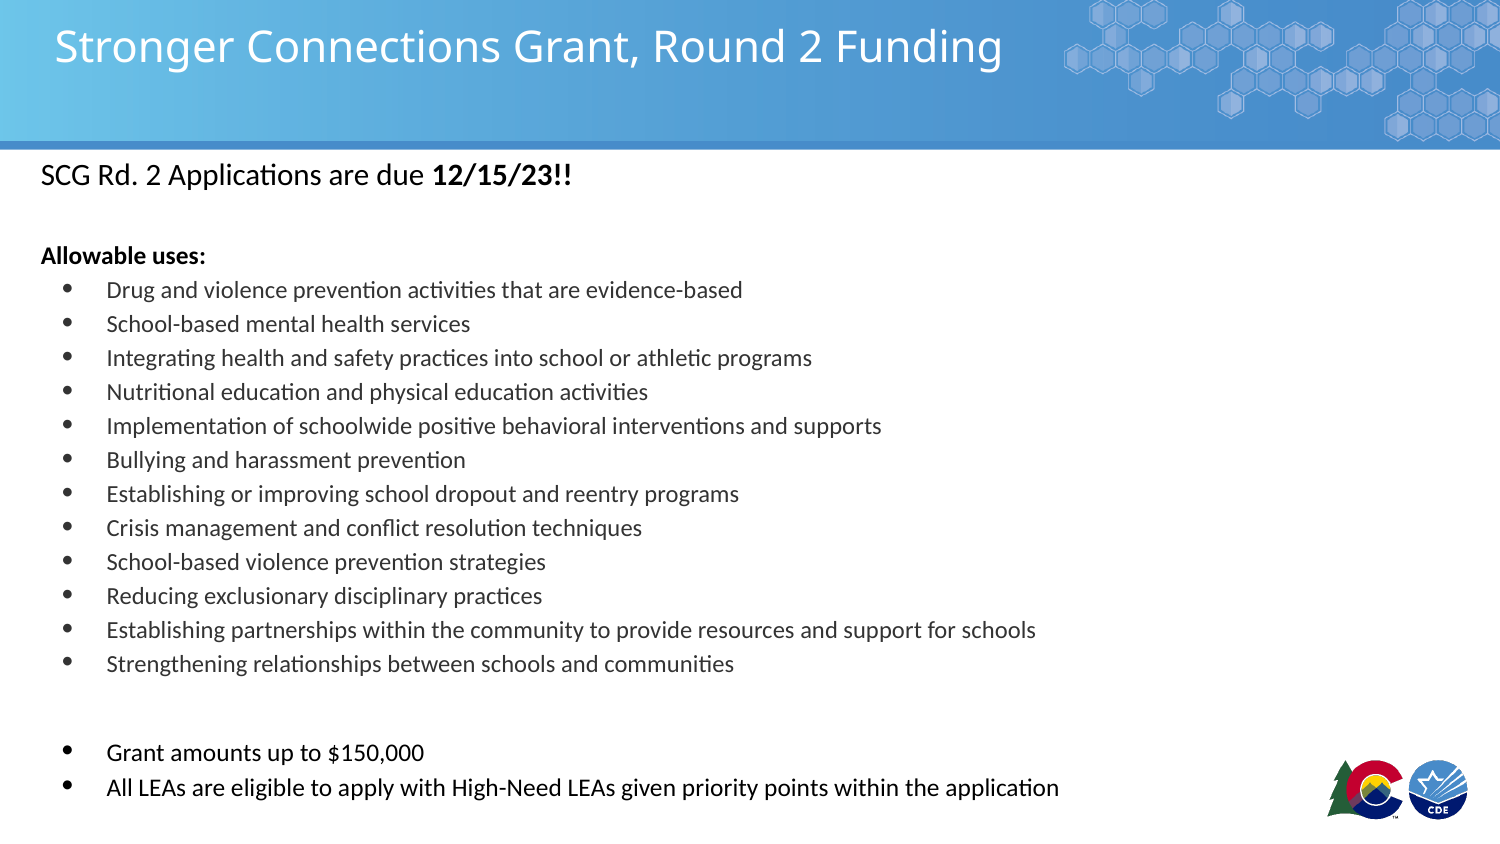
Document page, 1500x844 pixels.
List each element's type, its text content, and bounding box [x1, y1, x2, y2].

list SCG Rd. 2 Applications are due 12/15/23!! Allowable uses: Drug and violence prevention activities that are evidence-based School-based mental health services Integrating health and safety practices into school or athletic programs Nutritional education and physical education activities Implementation of schoolwide positive behavioral interventions and supports Bullying and harassment prevention Establishing or improving school dropout and reentry programs Crisis management and conflict resolution techniques School-based violence prevention strategies Reducing exclusionary disciplinary practices Establishing partnerships within the community to provide resources and support for schools Strengthening relationships between schools and communities Grant amounts up to $150,000 All LEAs are eligible to apply with High-Need LEAs given priority points within the application [40, 159, 1359, 808]
picture [0, 0, 1500, 150]
title Stronger Connections Grant, Round 2 Funding [54, 25, 1047, 136]
picture [1326, 759, 1468, 820]
